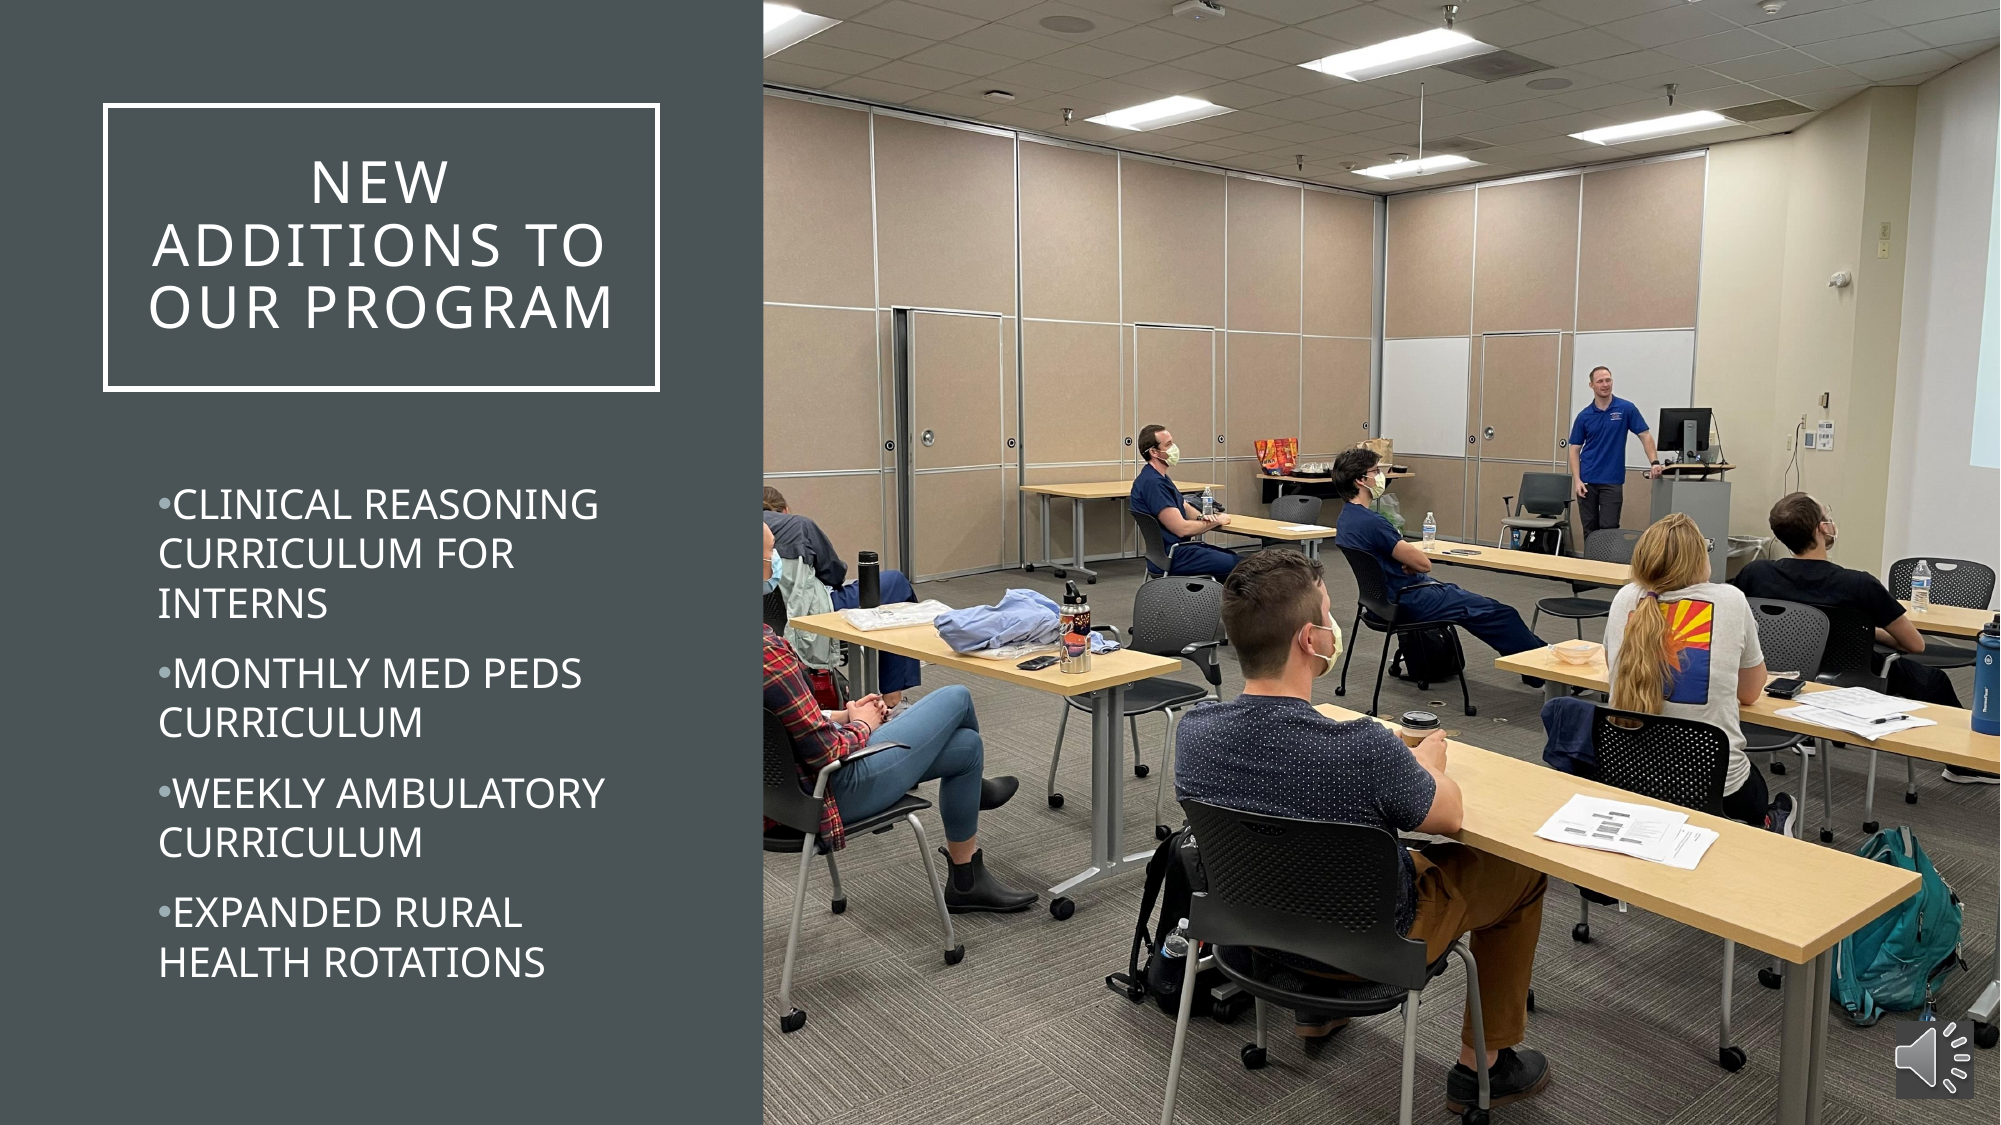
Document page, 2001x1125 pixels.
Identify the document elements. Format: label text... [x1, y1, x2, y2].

list CLINICAL REASONING CURRICULUM FOR INTERNS MONTHLY MED PEDS CURRICULUM WEEKLY AMBULATORY CURRICULUM EXPANDED RURAL HEALTH ROTATIONS [105, 470, 658, 993]
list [762, 0, 2000, 1125]
text_box [0, 0, 762, 1125]
picture [1894, 1019, 1975, 1100]
title New additions to our program [103, 103, 660, 392]
